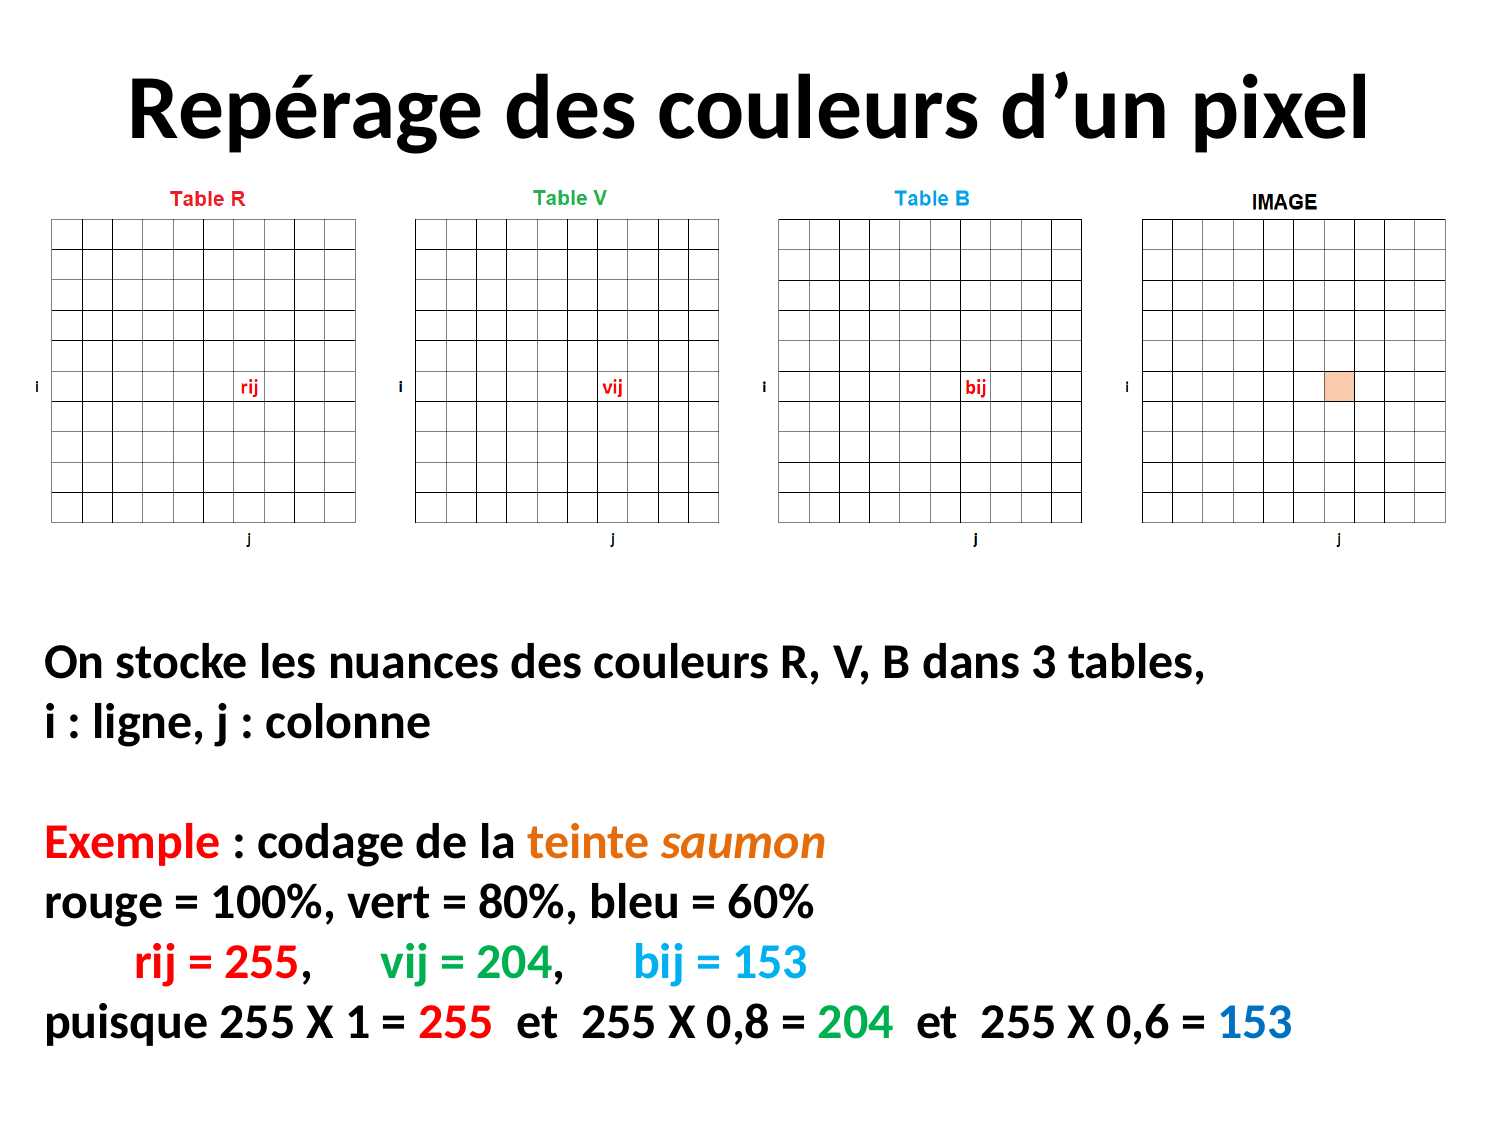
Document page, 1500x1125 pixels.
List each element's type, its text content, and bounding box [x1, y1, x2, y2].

picture [30, 185, 728, 551]
picture [749, 184, 1452, 551]
title Repérage des couleurs d’un pixel [75, 30, 1425, 174]
text_box On stocke les nuances des couleurs R, V, B dans 3 tables, i : ligne, j : colonne Exemple : codage de la teinte saumon rouge = 100%, vert = 80%, bleu = 60% rij = 255, vij = 204, bij = 153 puisque 255 X 1 = 255 et 255 X 0,8 = 204 et 255 X 0,6 = 153 [29, 621, 1471, 1102]
